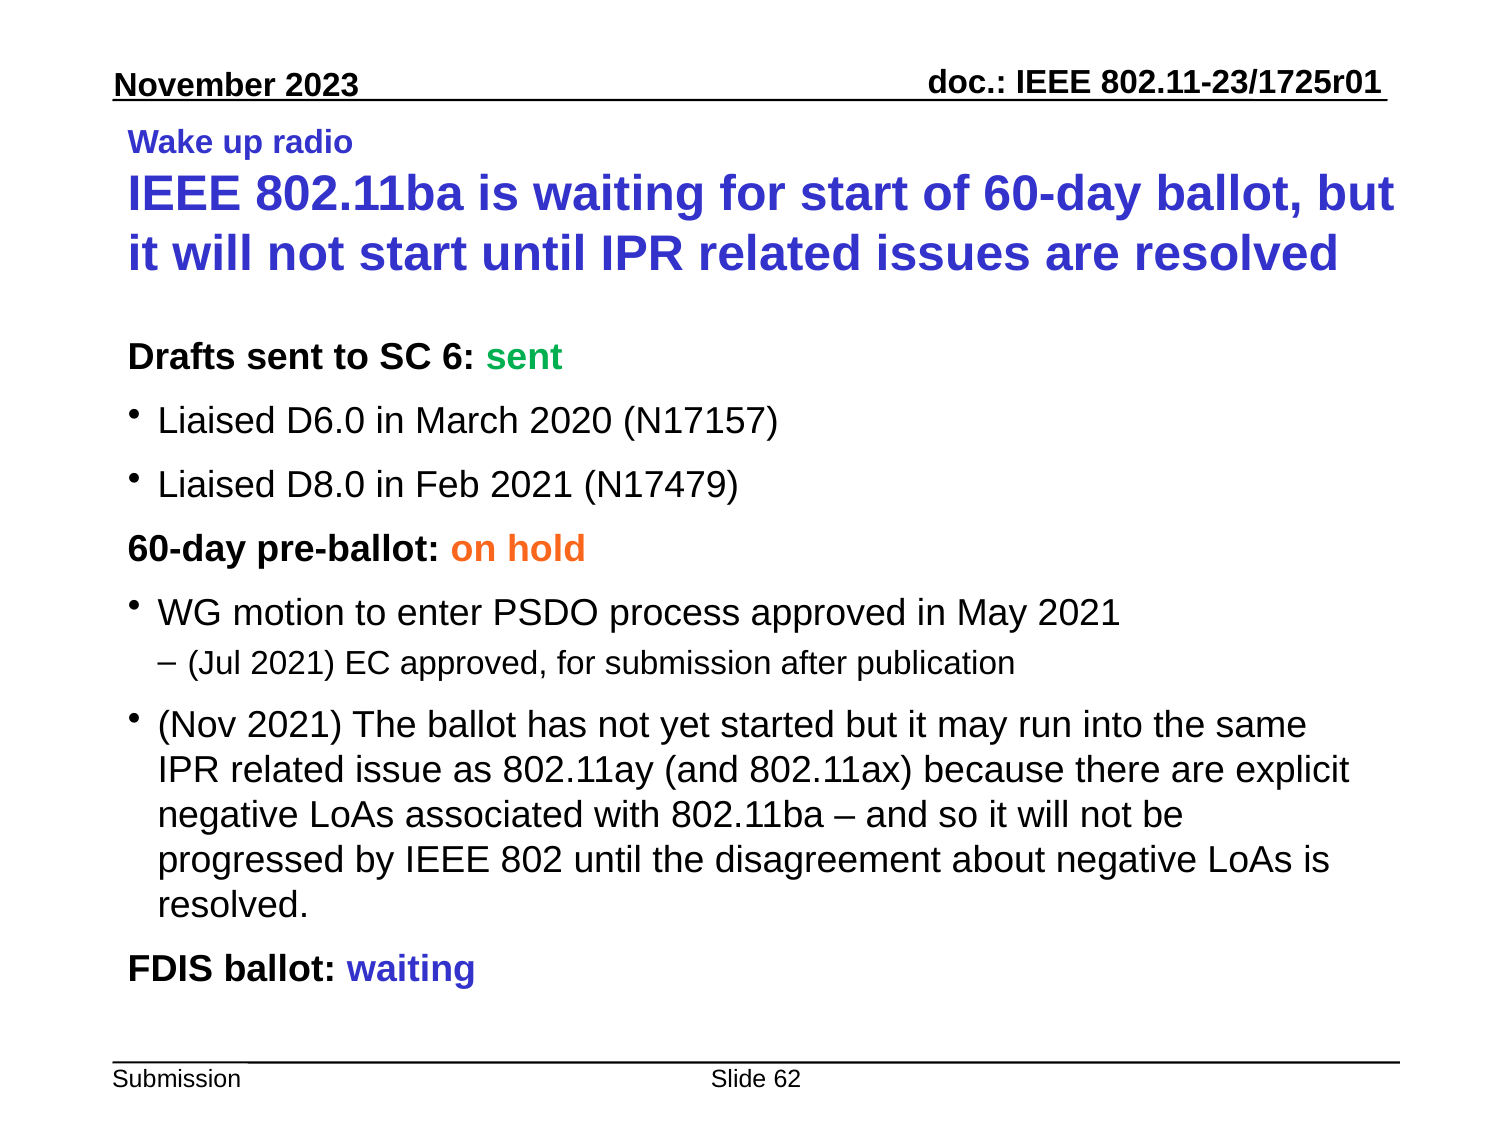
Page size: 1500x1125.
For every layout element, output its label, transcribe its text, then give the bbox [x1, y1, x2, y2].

slide_number Slide 62 [709, 1061, 803, 1093]
list Drafts sent to SC 6: sent Liaised D6.0 in March 2020 (N17157) Liaised D8.0 in Feb 2021 (N17479) 60-day pre-ballot: on hold WG motion to enter PSDO process approved in May 2021 (Jul 2021) EC approved, for submission after publication (Nov 2021) The ballot has not yet started but it may run into the same IPR related issue as 802.11ay (and 802.11ax) because there are explicit negative LoAs associated with 802.11ba – and so it will not be progressed by IEEE 802 until the disagreement about negative LoAs is resolved. FDIS ballot: waiting [112, 324, 1388, 1000]
title Wake up radio IEEE 802.11ba is waiting for start of 60-day ballot, but it will not start until IPR related issues are resolved [112, 112, 1413, 288]
